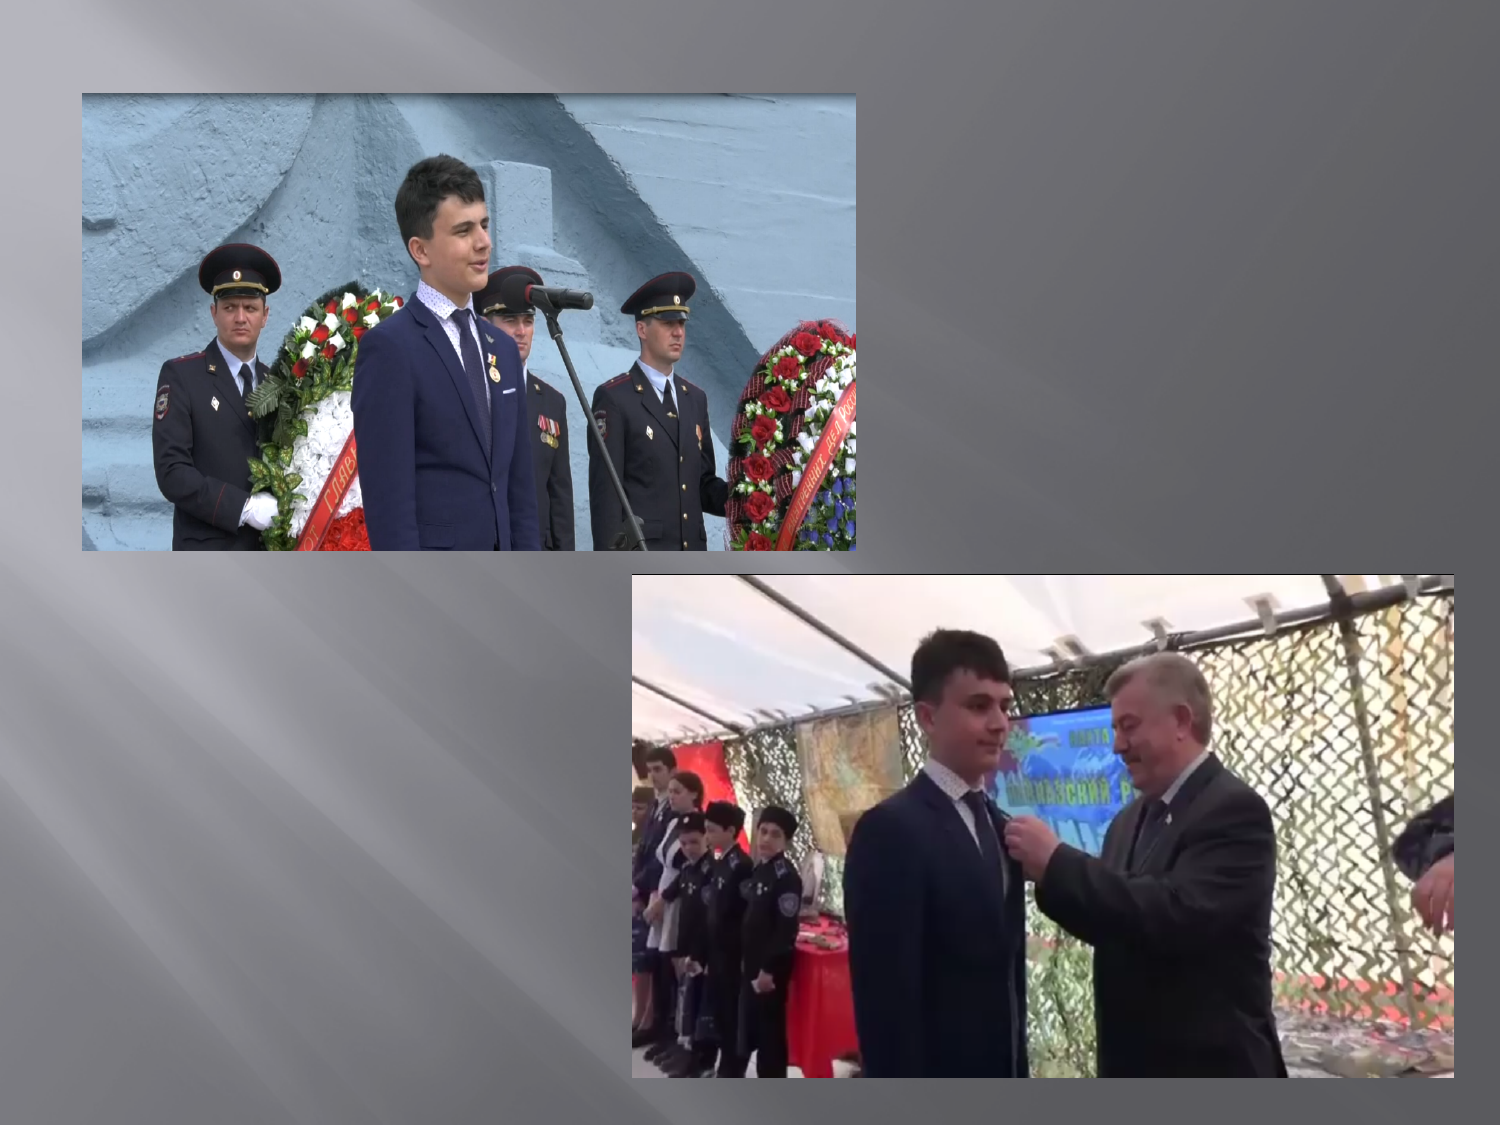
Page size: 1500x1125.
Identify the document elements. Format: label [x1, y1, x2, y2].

list [81, 93, 856, 551]
picture [632, 573, 1454, 1079]
